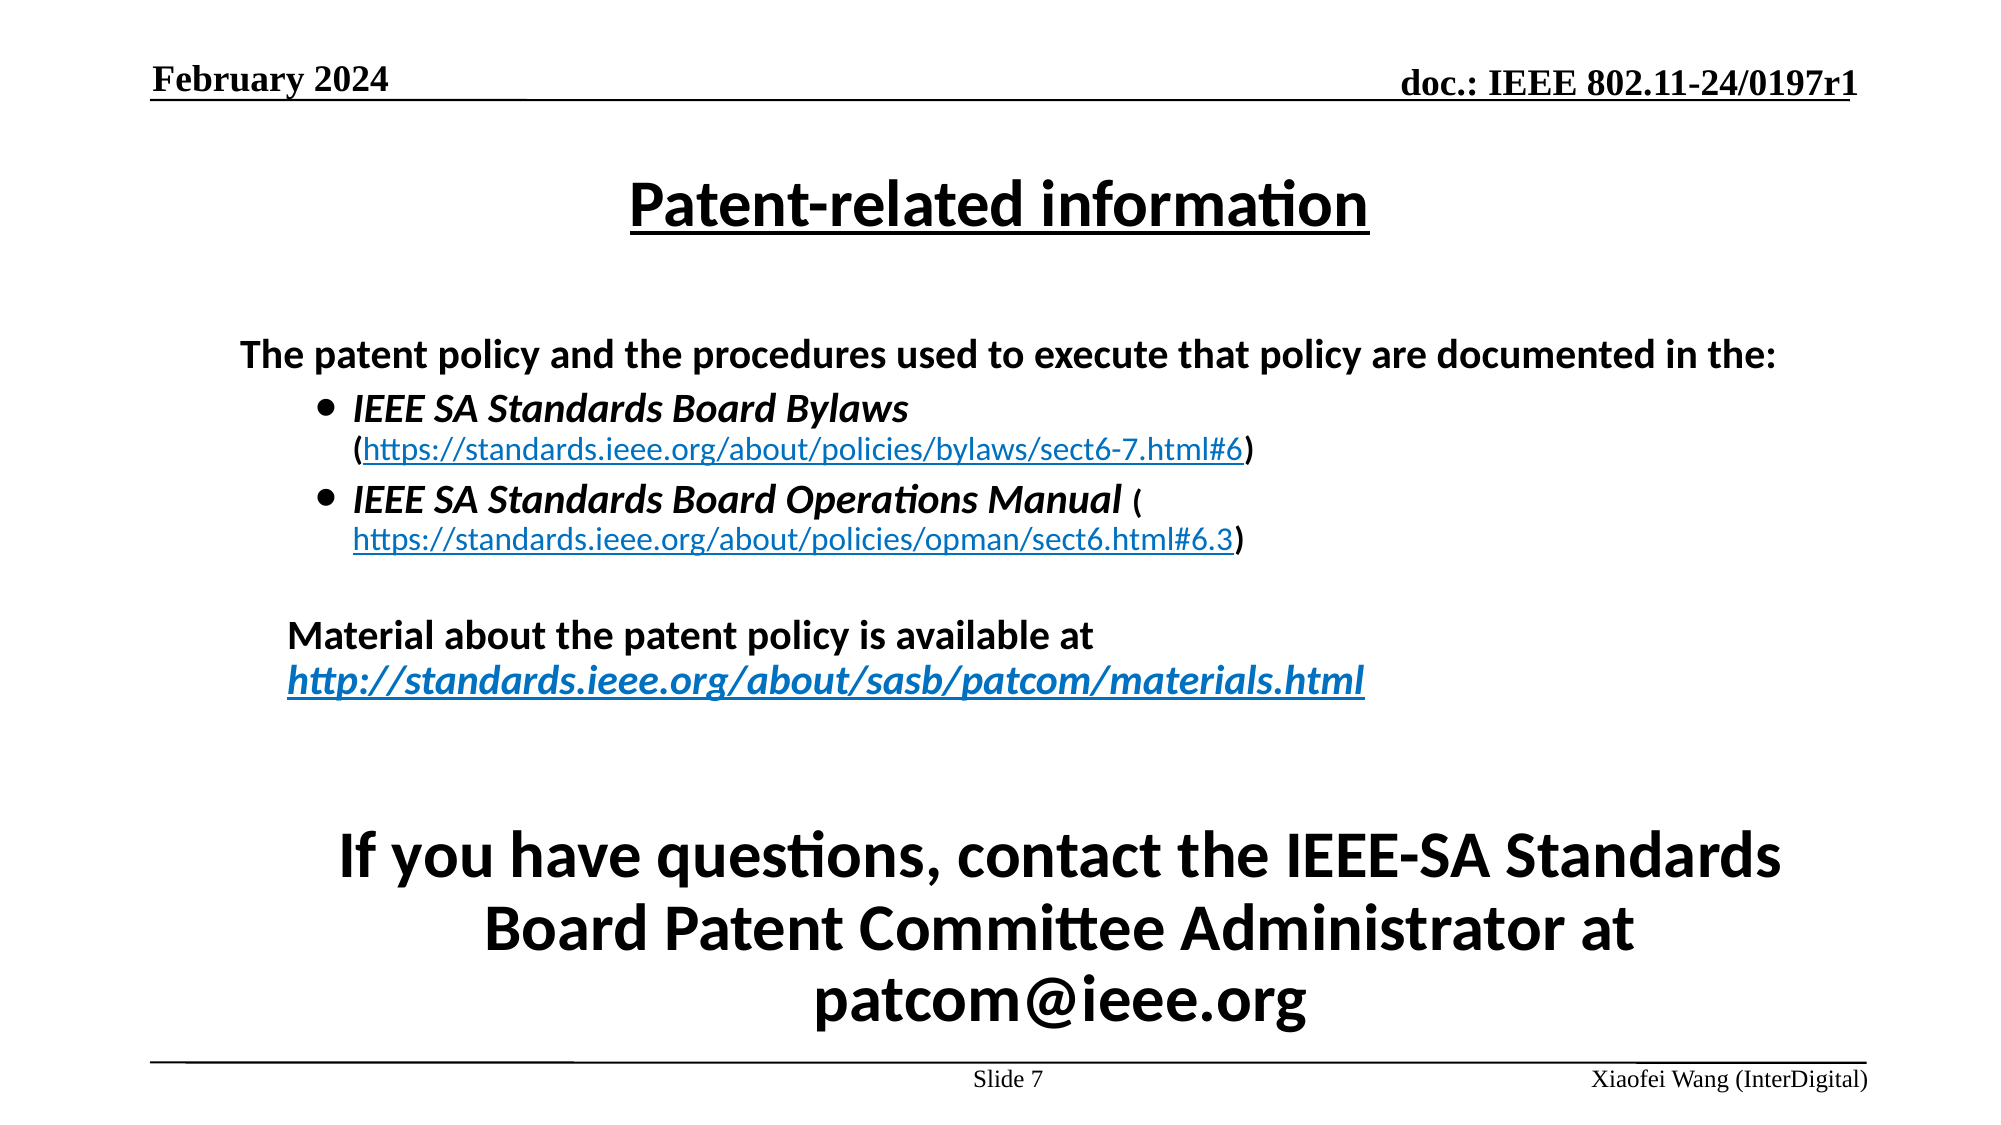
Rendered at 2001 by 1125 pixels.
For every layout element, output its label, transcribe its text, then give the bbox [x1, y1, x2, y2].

footer Xiaofei Wang (InterDigital) [1171, 1061, 1869, 1093]
list The patent policy and the procedures used to execute that policy are documented in the: IEEE SA Standards Board Bylaws (https://standards.ieee.org/about/policies/bylaws/sect6-7.html#6) IEEE SA Standards Board Operations Manual (https://standards.ieee.org/about/policies/opman/sect6.html#6.3) Material about the patent policy is available at http://standards.ieee.org/about/sasb/patcom/materials.html If you have questions, contact the IEEE-SA Standards Board Patent Committee Administrator at patcom@ieee.org [149, 324, 1850, 1000]
text_box [337, 99, 1688, 225]
slide_number Slide 7 [950, 1061, 1067, 1123]
title Patent-related information [149, 112, 1850, 288]
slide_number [152, 54, 563, 100]
